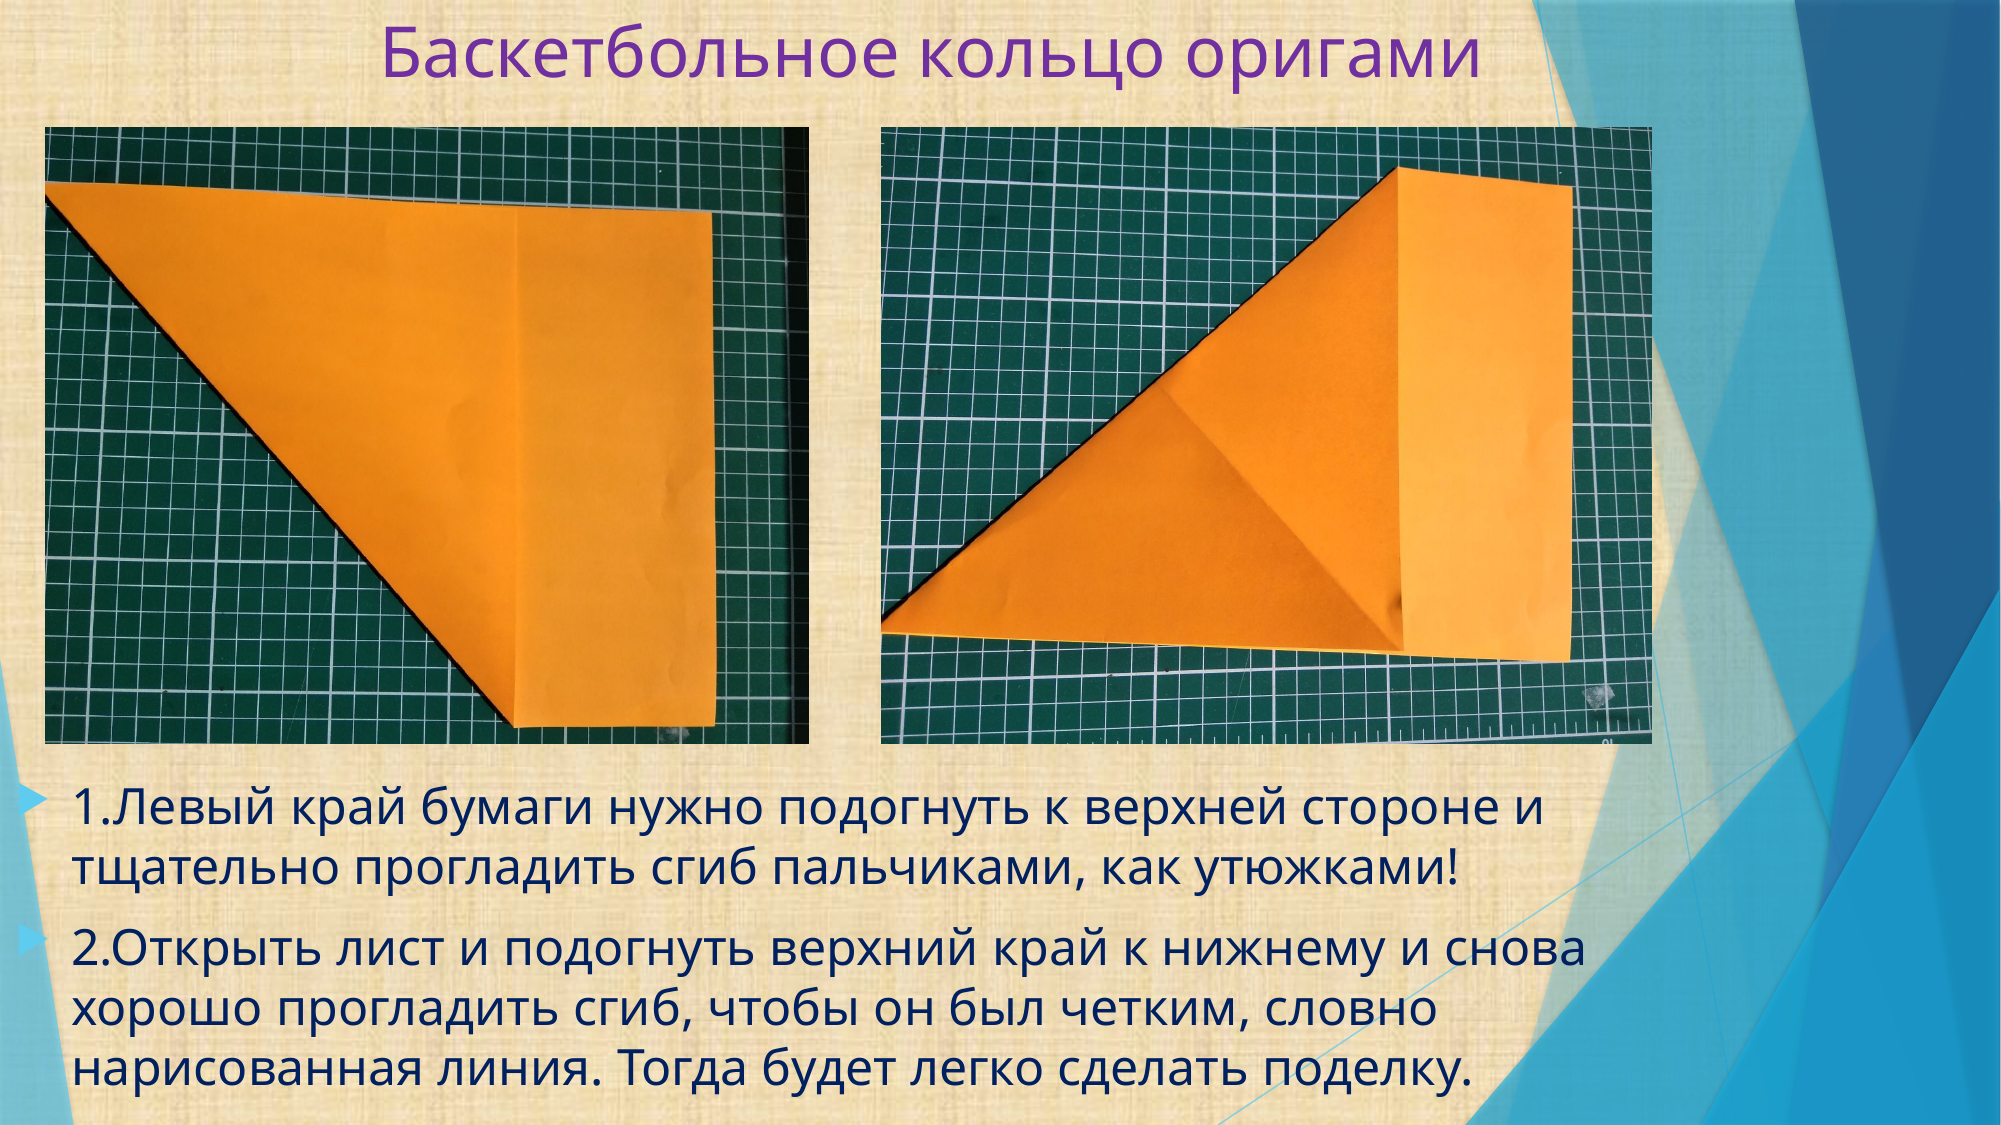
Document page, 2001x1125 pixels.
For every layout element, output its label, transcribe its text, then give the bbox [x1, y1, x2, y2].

title Баскетбольное кольцо оригами [364, 0, 1522, 105]
list 1.Левый край бумаги нужно подогнуть к верхней стороне и тщательно прогладить сгиб пальчиками, как утюжками! 2.Открыть лист и подогнуть верхний край к нижнему и снова хорошо прогладить сгиб, чтобы он был четким, словно нарисованная линия. Тогда будет легко сделать поделку. [0, 767, 1744, 1125]
picture [881, 126, 1653, 745]
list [45, 126, 810, 745]
